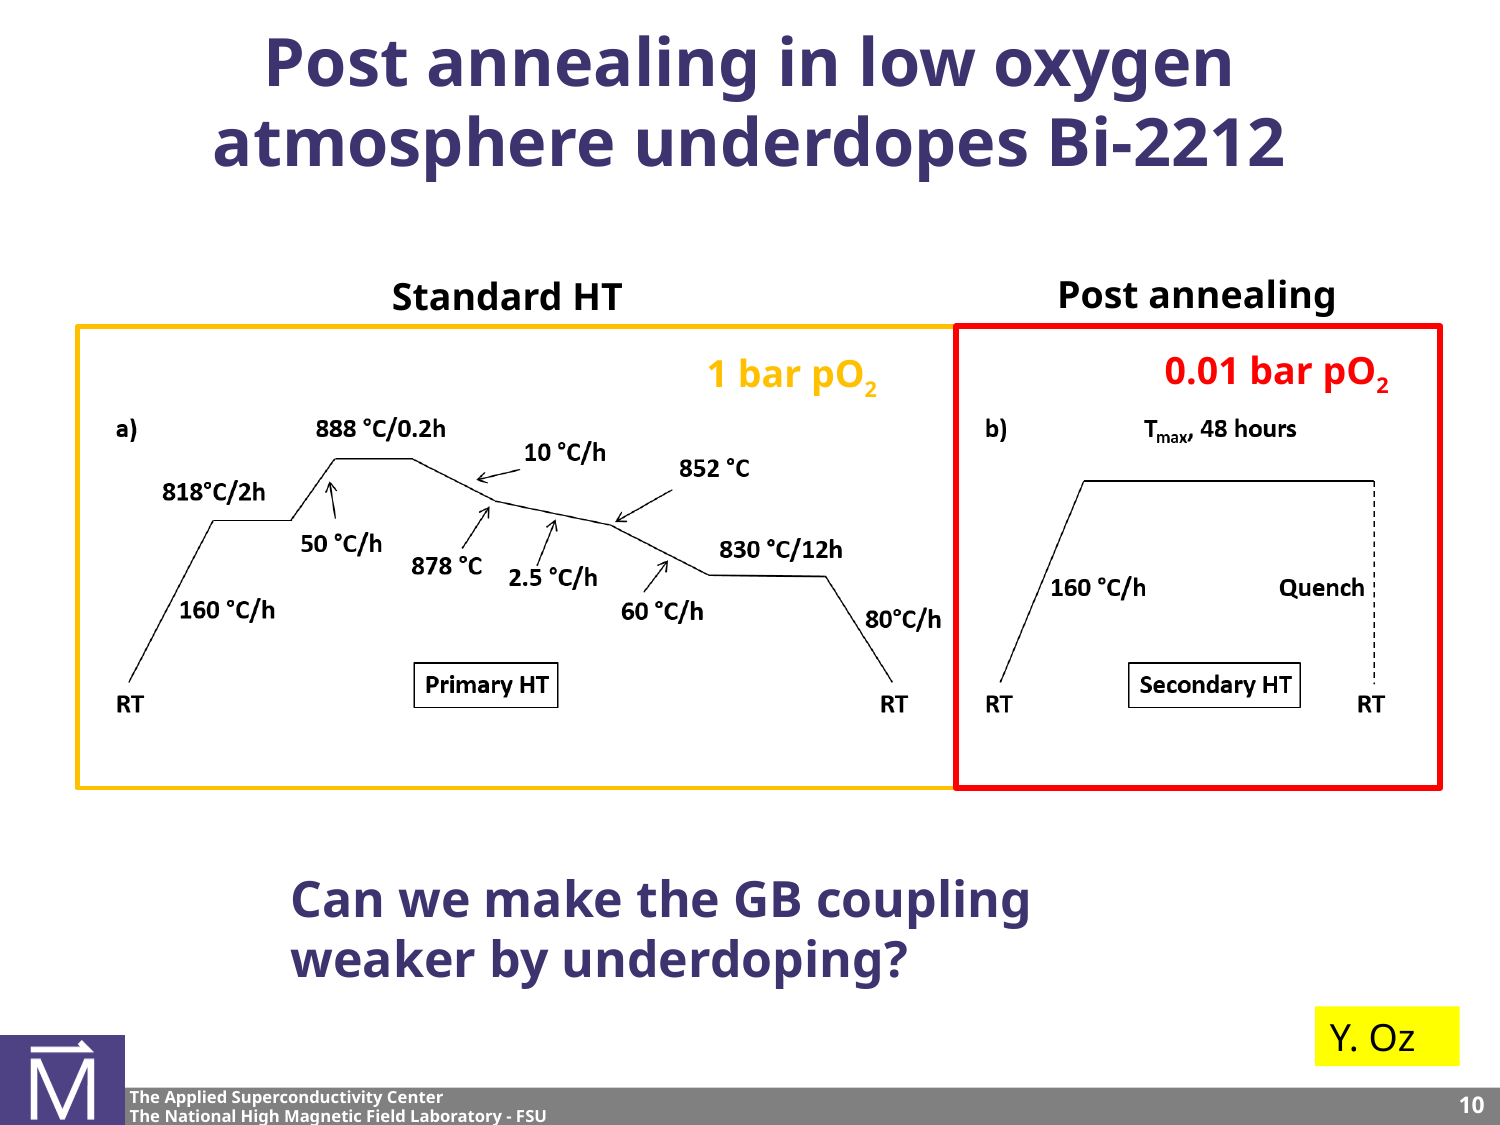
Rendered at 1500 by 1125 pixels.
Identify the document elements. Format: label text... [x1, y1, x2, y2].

picture [0, 1035, 125, 1125]
title Post annealing in low oxygen atmosphere underdopes Bi-2212 [112, 11, 1388, 189]
slide_number 10 [1149, 1086, 1500, 1125]
text_box Y. Oz [1315, 1006, 1460, 1067]
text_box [955, 263, 1441, 789]
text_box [76, 265, 952, 789]
text_box Can we make the GB coupling weaker by underdoping? [276, 860, 1234, 995]
